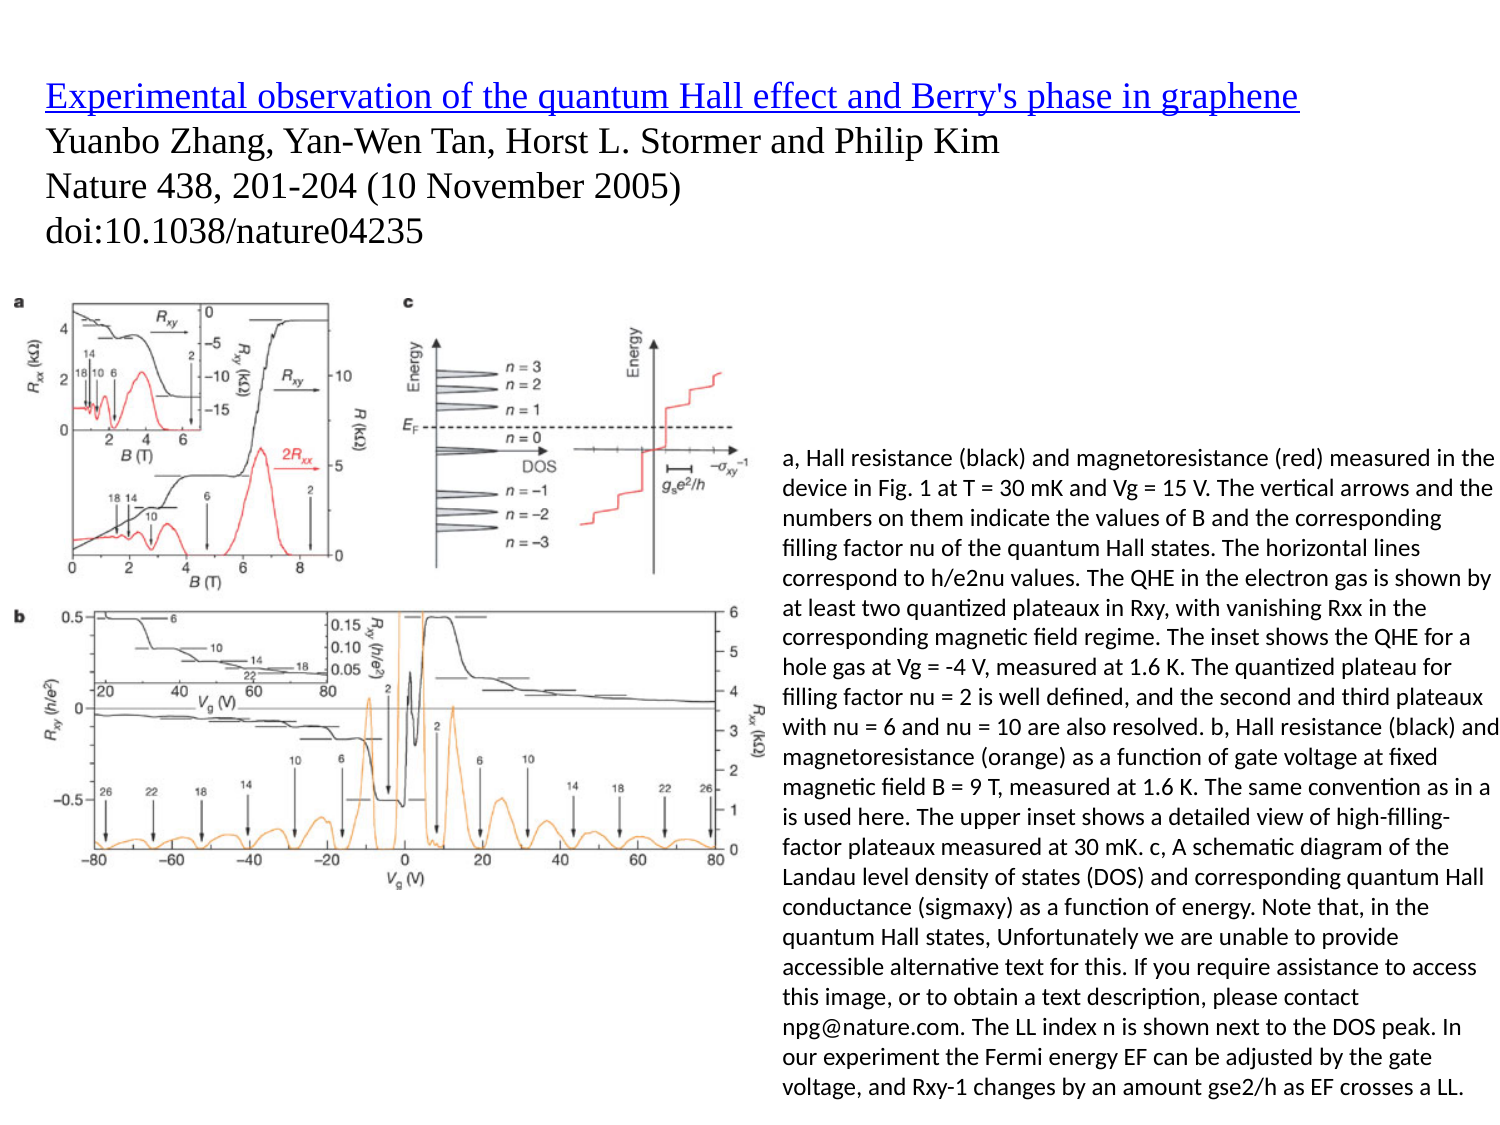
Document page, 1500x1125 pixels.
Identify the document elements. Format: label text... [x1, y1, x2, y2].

text_box a, Hall resistance (black) and magnetoresistance (red) measured in the device in Fig. 1 at T = 30 mK and Vg = 15 V. The vertical arrows and the numbers on them indicate the values of B and the corresponding filling factor nu of the quantum Hall states. The horizontal lines correspond to h/e2nu values. The QHE in the electron gas is shown by at least two quantized plateaux in Rxy, with vanishing Rxx in the corresponding magnetic field regime. The inset shows the QHE for a hole gas at Vg = -4 V, measured at 1.6 K. The quantized plateau for filling factor nu = 2 is well defined, and the second and third plateaux with nu = 6 and nu = 10 are also resolved. b, Hall resistance (black) and magnetoresistance (orange) as a function of gate voltage at fixed magnetic field B = 9 T, measured at 1.6 K. The same convention as in a is used here. The upper inset shows a detailed view of high-filling-factor plateaux measured at 30 mK. c, A schematic diagram of the Landau level density of states (DOS) and corresponding quantum Hall conductance (sigmaxy) as a function of energy. Note that, in the quantum Hall states, Unfortunately we are unable to provide accessible alternative text for this. If you require assistance to access this image, or to obtain a text description, please contact npg@nature.com. The LL index n is shown next to the DOS peak. In our experiment the Fermi energy EF can be adjusted by the gate voltage, and Rxy-1 changes by an amount gse2/h as EF crosses a LL. [767, 433, 1500, 1108]
picture [14, 298, 765, 890]
text_box Experimental observation of the quantum Hall effect and Berry's phase in graphene Yuanbo Zhang, Yan-Wen Tan, Horst L. Stormer and Philip Kim Nature 438, 201-204 (10 November 2005) doi:10.1038/nature04235 [30, 64, 1363, 259]
